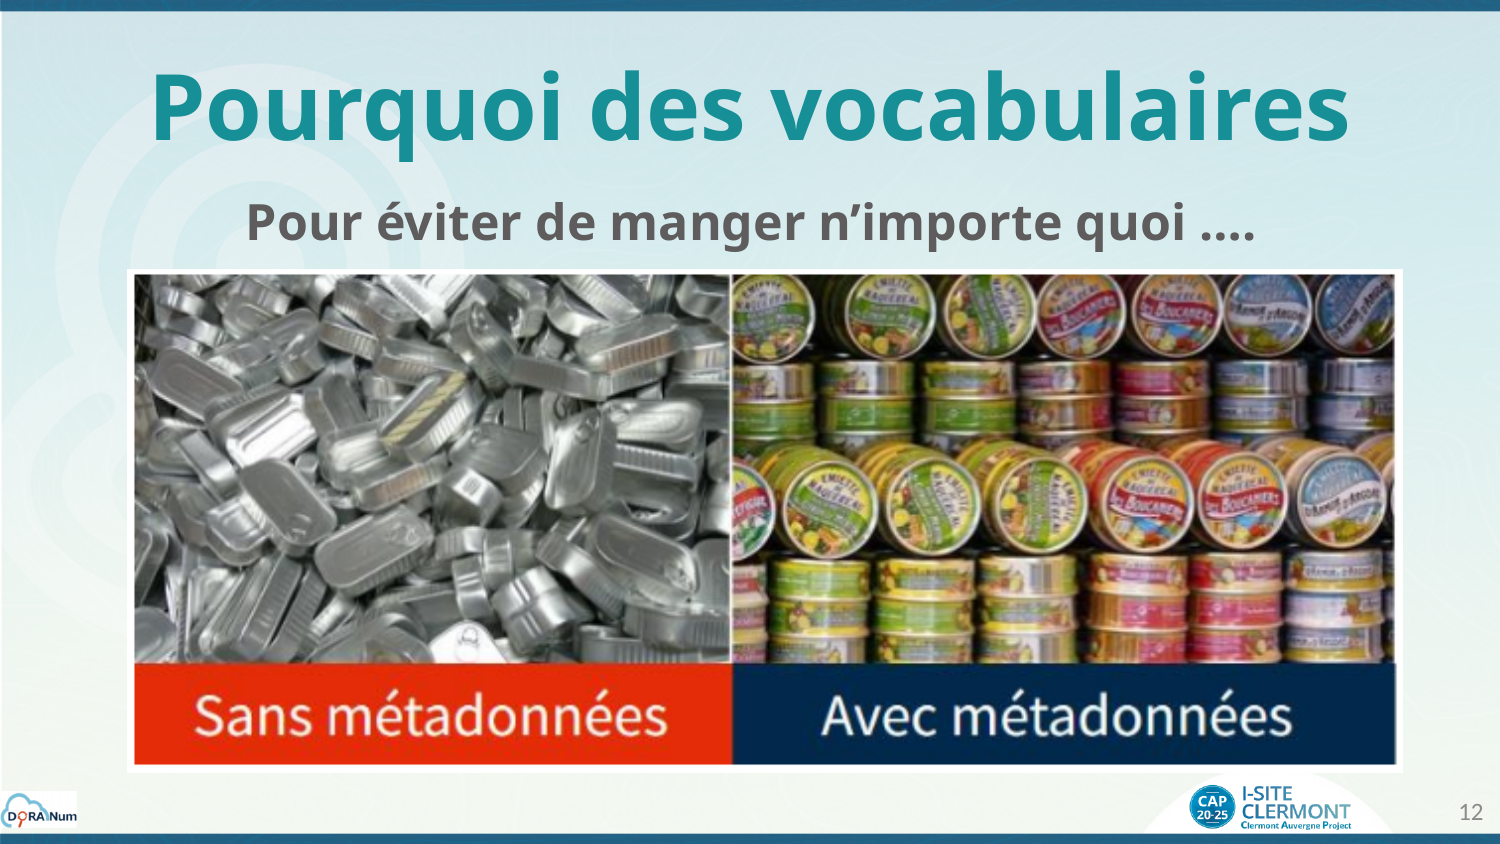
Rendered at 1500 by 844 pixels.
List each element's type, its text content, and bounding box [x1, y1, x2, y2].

picture [0, 791, 77, 829]
slide_number 12 [1161, 787, 1499, 833]
picture [0, 832, 1500, 844]
list Pour éviter de manger n’importe quoi …. [76, 183, 1427, 741]
picture [0, 0, 1500, 12]
title Pourquoi des vocabulaires [75, 33, 1425, 175]
picture [1187, 776, 1353, 787]
picture [127, 268, 1404, 774]
